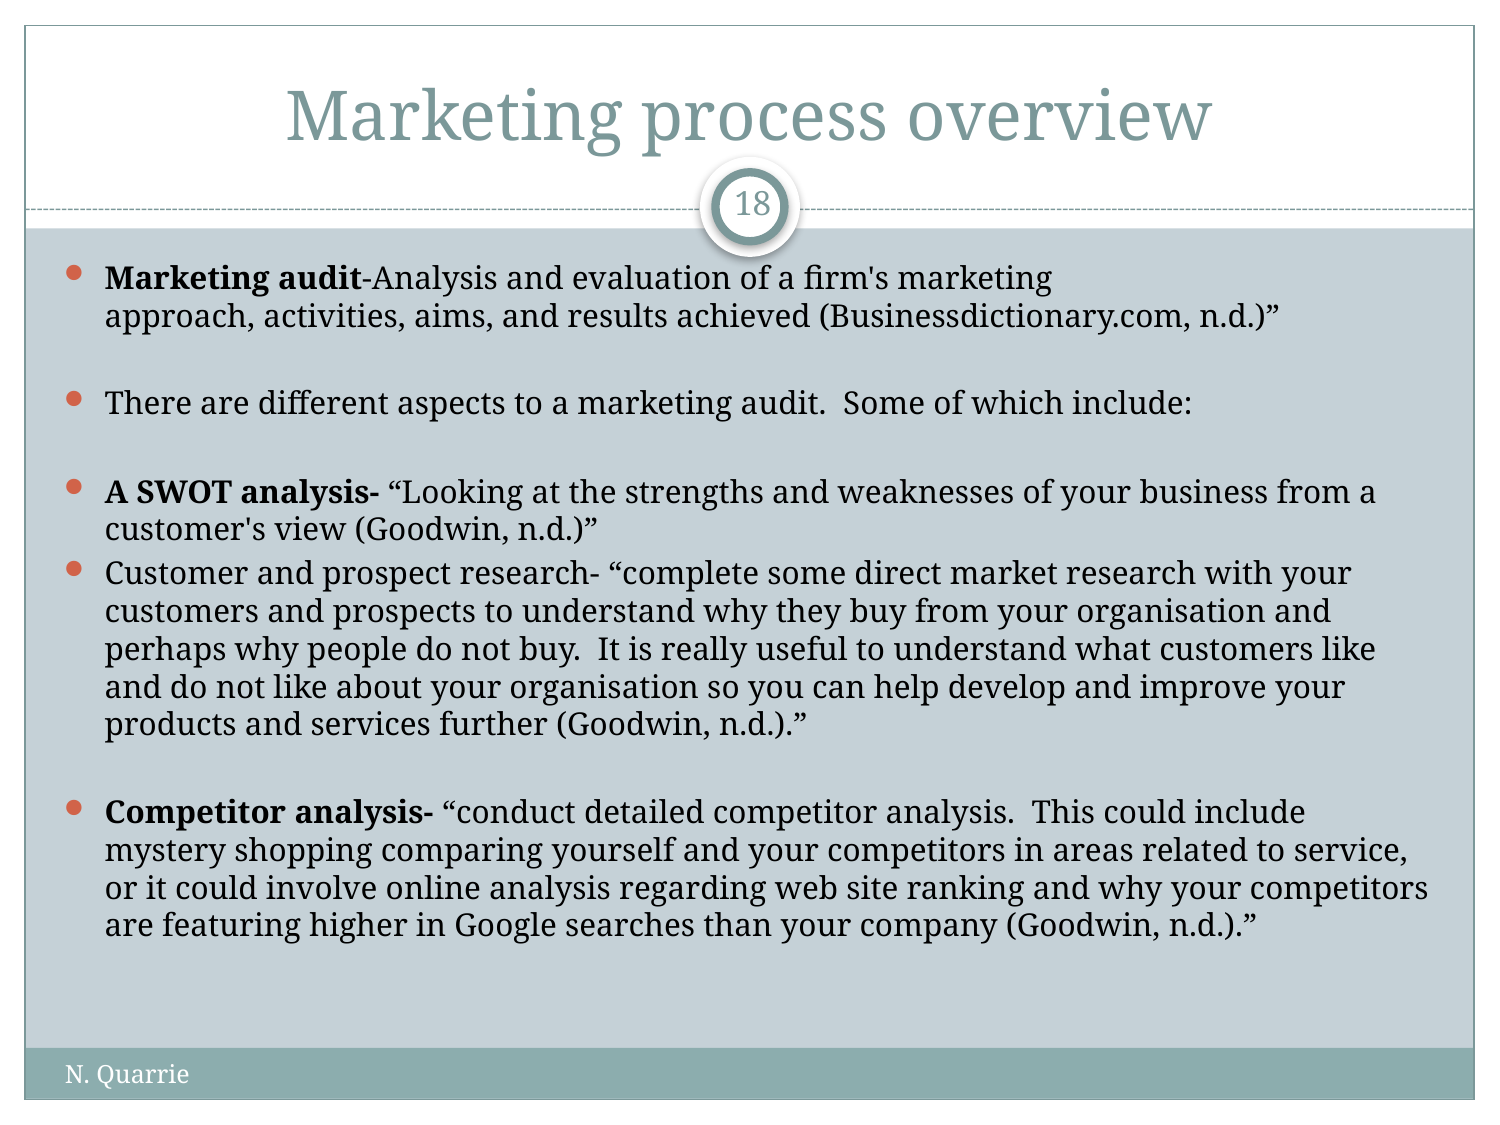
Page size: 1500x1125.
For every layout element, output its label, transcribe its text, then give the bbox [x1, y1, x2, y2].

list Marketing audit-Analysis and evaluation of a firm's marketing approach, activities, aims, and results achieved (Businessdictionary.com, n.d.)” There are different aspects to a marketing audit. Some of which include: A SWOT analysis- “Looking at the strengths and weaknesses of your business from a customer's view (Goodwin, n.d.)” Customer and prospect research- “complete some direct market research with your customers and prospects to understand why they buy from your organisation and perhaps why people do not buy. It is really useful to understand what customers like and do not like about your organisation so you can help develop and improve your products and services further (Goodwin, n.d.).” Competitor analysis- “conduct detailed competitor analysis. This could include mystery shopping comparing yourself and your competitors in areas related to service, or it could involve online analysis regarding web site ranking and why your competitors are featuring higher in Google searches than your company (Goodwin, n.d.).” [49, 250, 1445, 1001]
title Marketing process overview [49, 37, 1450, 162]
footer N. Quarrie [50, 1051, 638, 1112]
slide_number 18 [715, 168, 791, 241]
